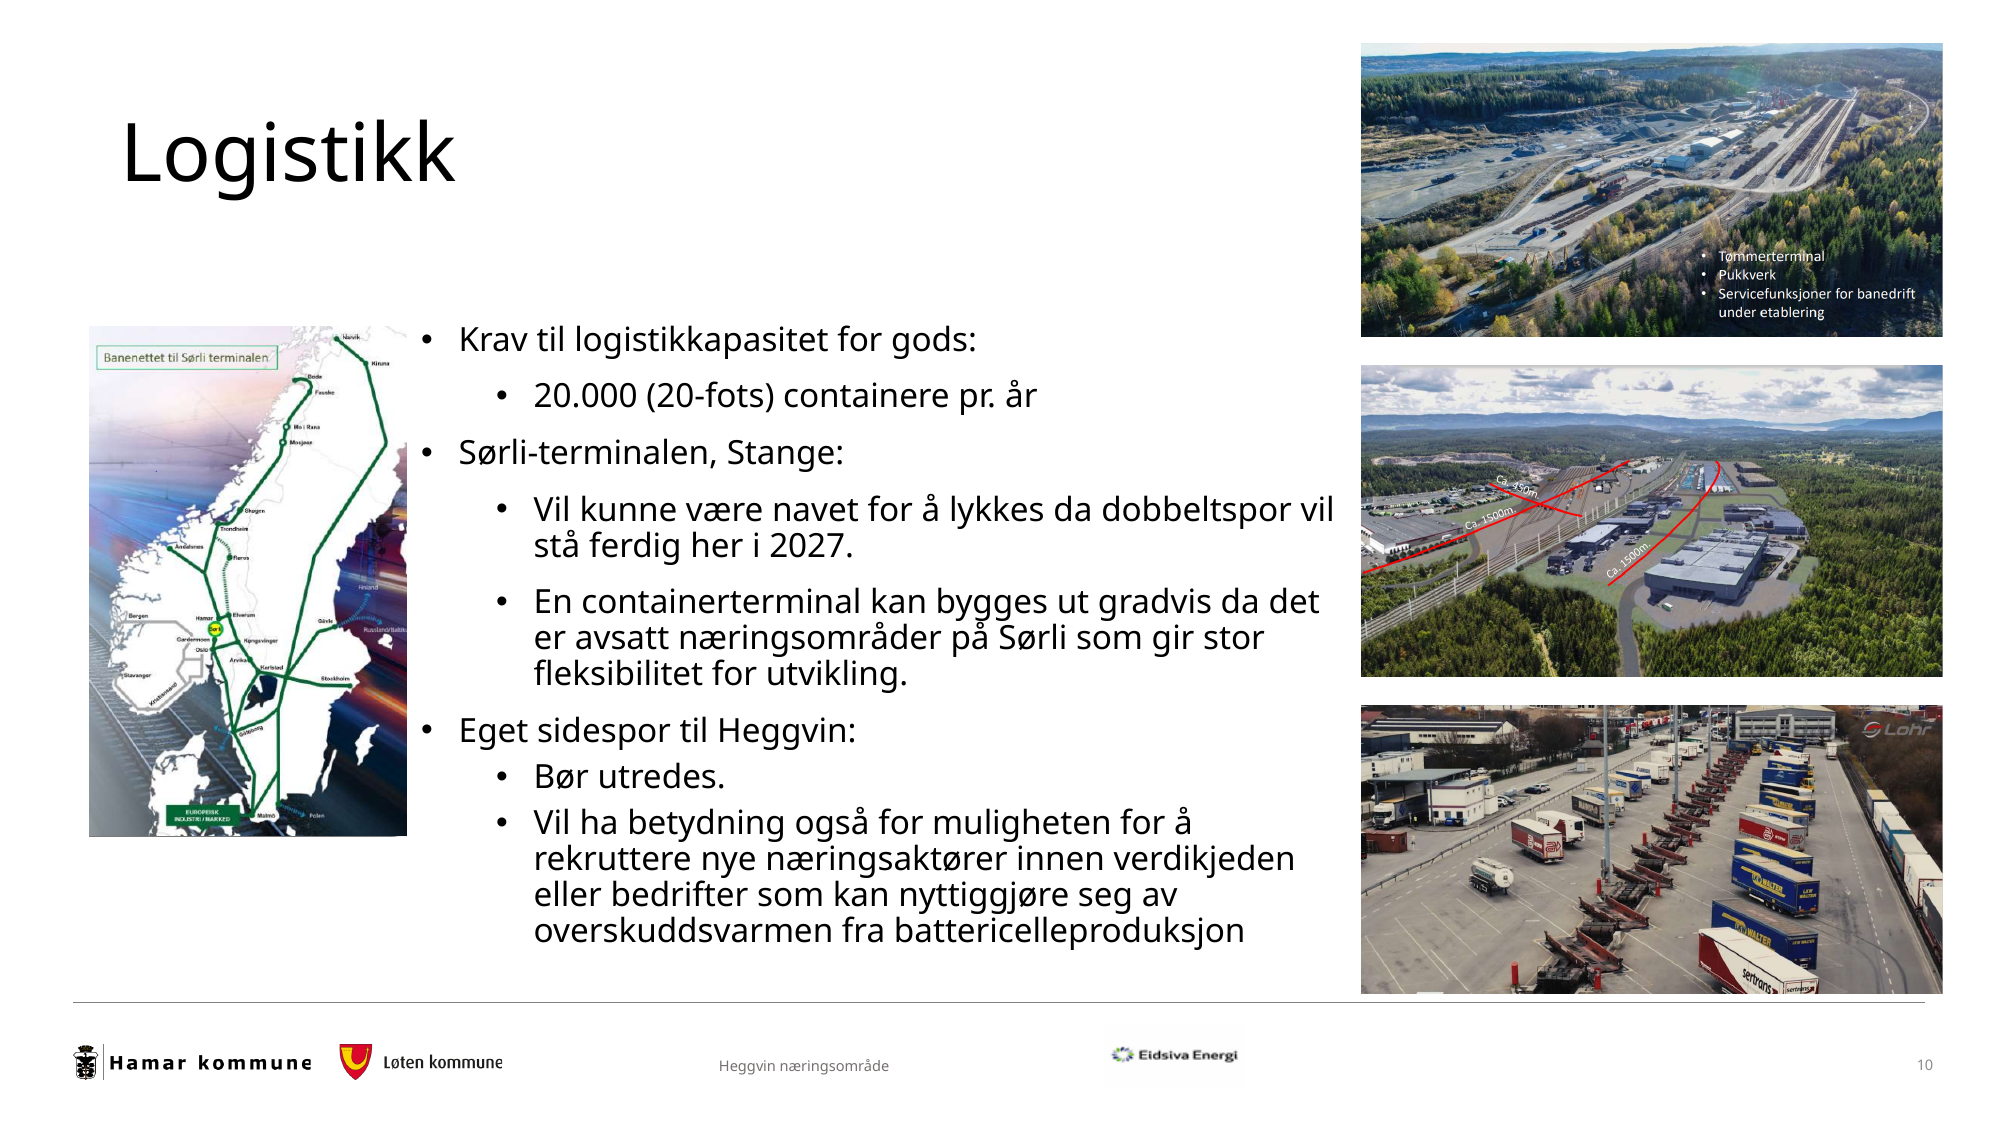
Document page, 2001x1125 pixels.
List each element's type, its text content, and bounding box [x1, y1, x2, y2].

picture [1361, 43, 1943, 337]
picture [1104, 1023, 1245, 1087]
picture [88, 326, 407, 838]
list Krav til logistikkapasitet for gods: 20.000 (20-fots) containere pr. år Sørli-terminalen, Stange: Vil kunne være navet for å lykkes da dobbeltspor vil stå ferdig her i 2027. En containerterminal kan bygges ut gradvis da det er avsatt næringsområder på Sørli som gir stor fleksibilitet for utvikling. Eget sidespor til Heggvin: Bør utredes. Vil ha betydning også for muligheten for å rekruttere nye næringsaktører innen verdikjeden eller bedrifter som kan nyttiggjøre seg av overskuddsvarmen fra battericelleproduksjon [406, 254, 1353, 978]
slide_number 10 [1498, 1035, 1949, 1096]
title Logistikk [105, 104, 1361, 270]
picture [1361, 705, 1943, 994]
picture [1361, 365, 1943, 677]
